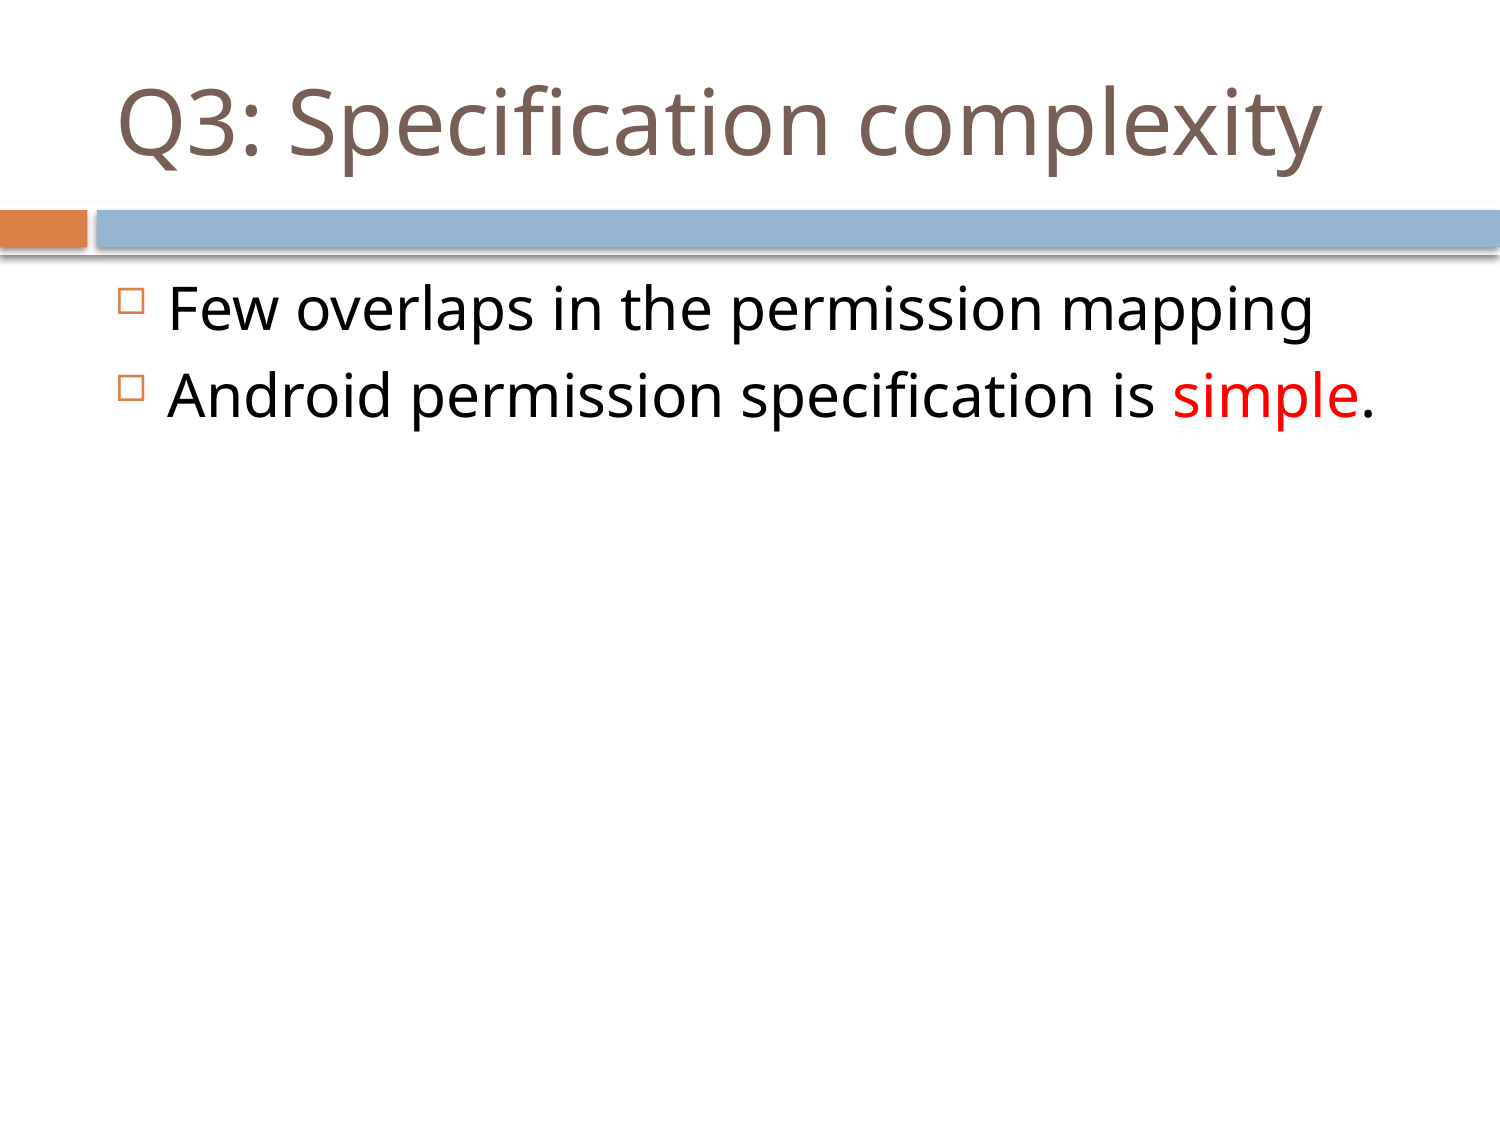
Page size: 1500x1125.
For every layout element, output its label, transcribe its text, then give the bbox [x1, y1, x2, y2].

title Q3: Specification complexity [100, 37, 1438, 200]
list Few overlaps in the permission mapping Android permission specification is simple. [100, 262, 1438, 1000]
